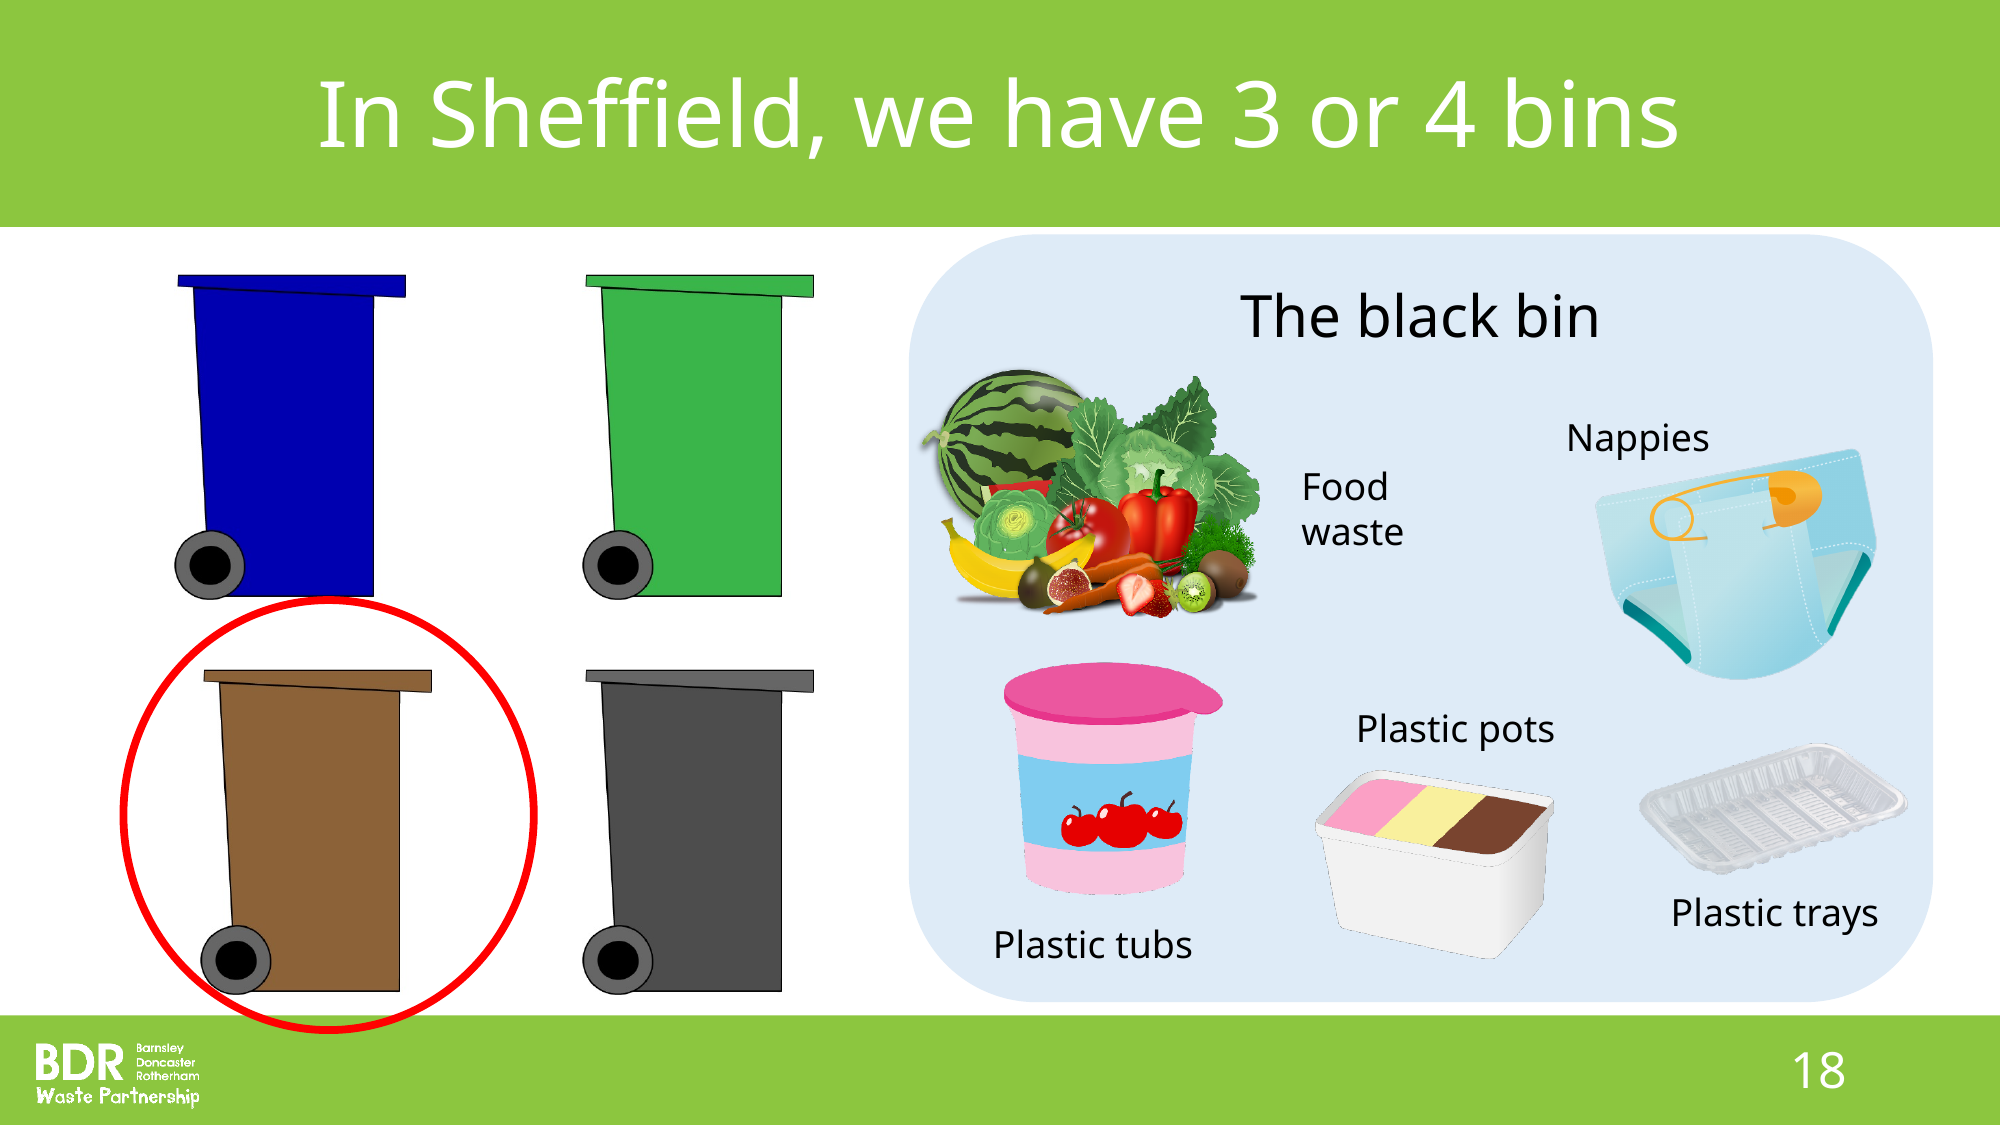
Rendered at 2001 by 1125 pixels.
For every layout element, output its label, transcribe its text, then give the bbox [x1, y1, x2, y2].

picture [174, 273, 406, 600]
text_box Plastic trays [1655, 881, 1941, 942]
picture [913, 363, 1265, 933]
picture [581, 669, 814, 995]
text_box Food waste [1286, 455, 1441, 560]
picture [200, 669, 432, 995]
picture [581, 274, 814, 600]
slide_number 18 [1412, 1042, 1863, 1103]
text_box Plastic tubs [978, 933, 1264, 974]
title In Sheffield, we have 3 or 4 bins [0, 9, 2000, 227]
text_box The black bin [907, 233, 1935, 1004]
text_box Nappies [1551, 406, 1558, 467]
text_box [122, 600, 535, 1032]
text_box Plastic pots [1341, 697, 1587, 758]
picture [14, 1026, 220, 1125]
picture [1558, 381, 1920, 916]
picture [1315, 770, 1554, 959]
